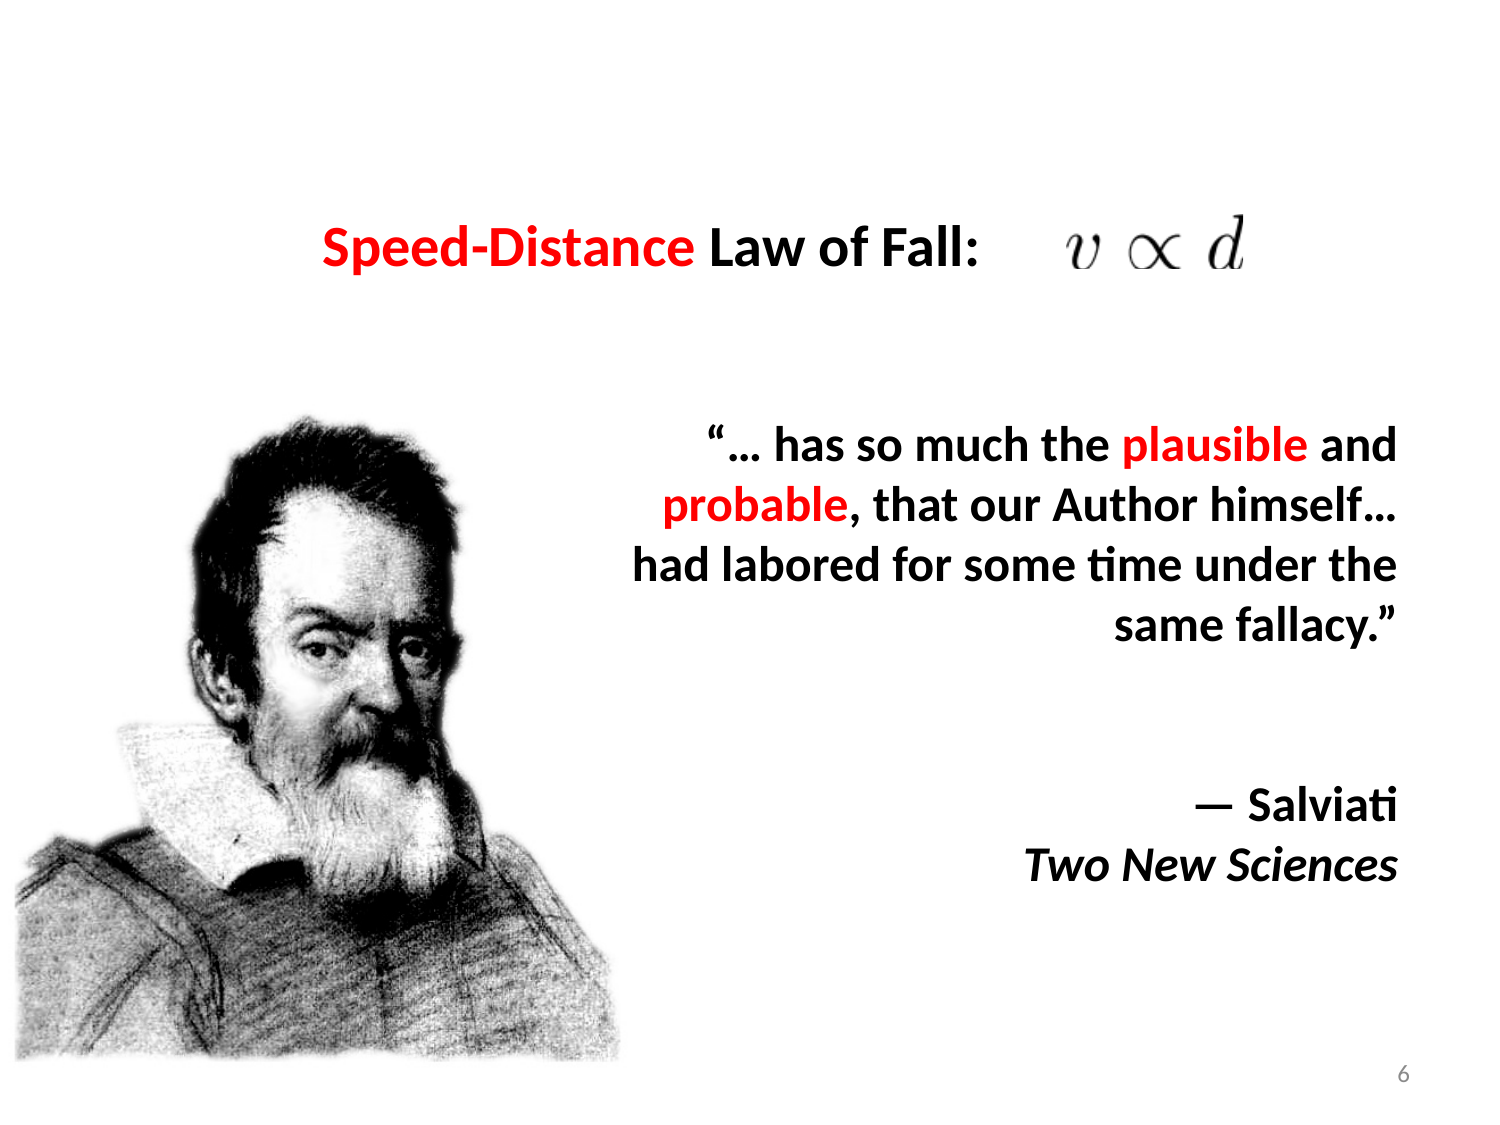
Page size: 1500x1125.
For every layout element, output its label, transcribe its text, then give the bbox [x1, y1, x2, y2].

picture [1065, 214, 1244, 269]
text_box “… has so much the plausible and probable, that our Author himself… had labored for some time under the same fallacy.” — Salviati Two New Sciences [634, 404, 1413, 900]
slide_number 6 [1074, 1042, 1425, 1103]
text_box Speed-Distance Law of Fall: [307, 200, 996, 286]
picture [0, 404, 633, 1073]
